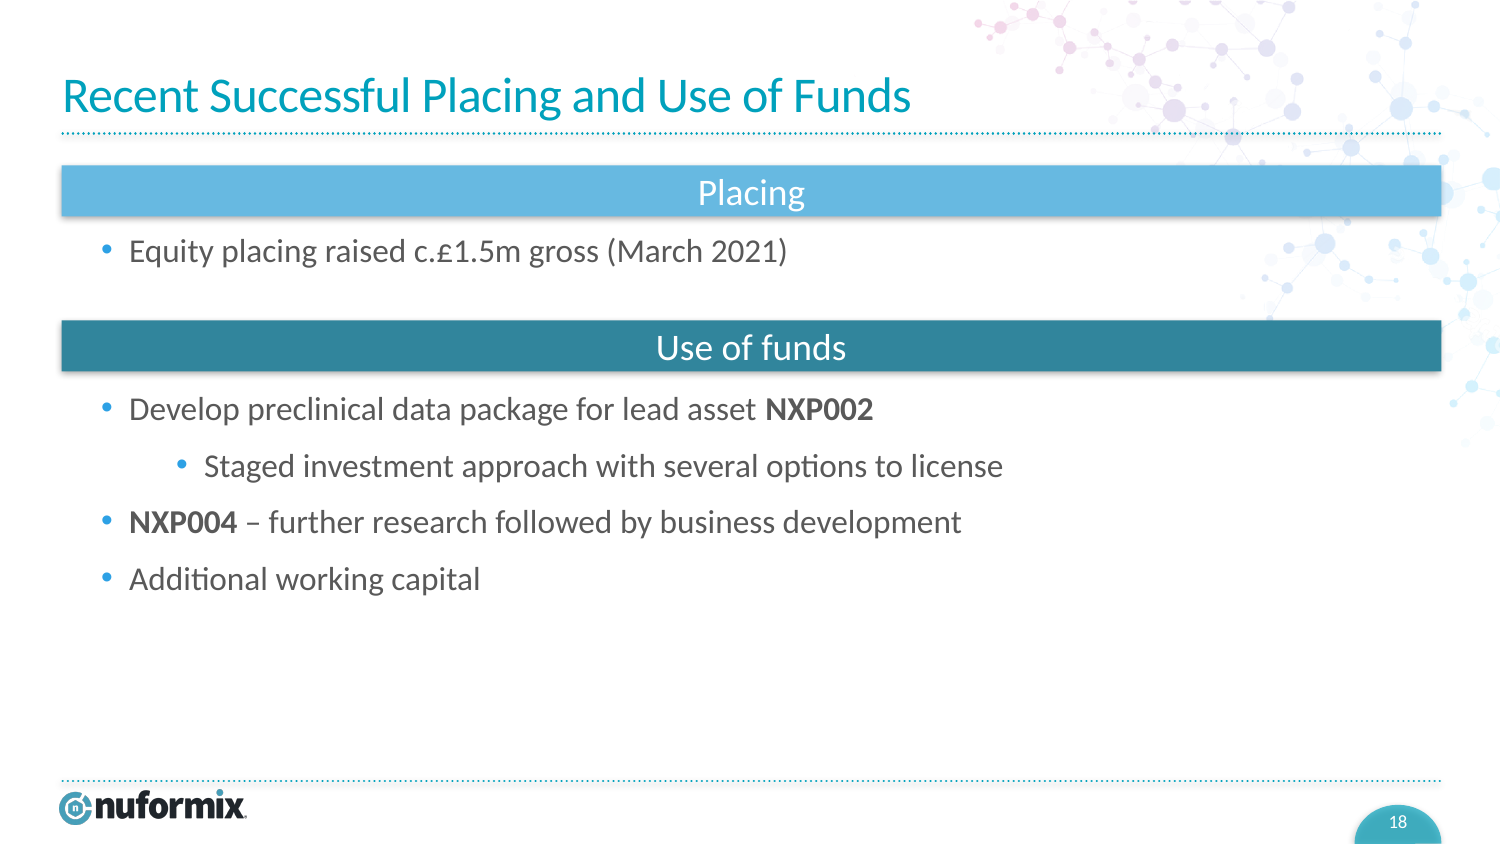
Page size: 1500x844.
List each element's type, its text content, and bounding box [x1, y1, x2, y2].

slide_number 17 [1354, 809, 1442, 844]
text_box Develop preclinical data package for lead asset NXP002 Staged investment approach with several options to license NXP004 – further research followed by business development Additional working capital [62, 379, 1287, 605]
text_box Use of funds [61, 320, 1442, 372]
text_box Equity placing raised c.£1.5m gross (March 2021) [62, 221, 913, 277]
picture [59, 789, 247, 825]
text_box Placing [61, 165, 1442, 217]
title Recent Successful Placing and Use of Funds [62, 62, 1413, 140]
